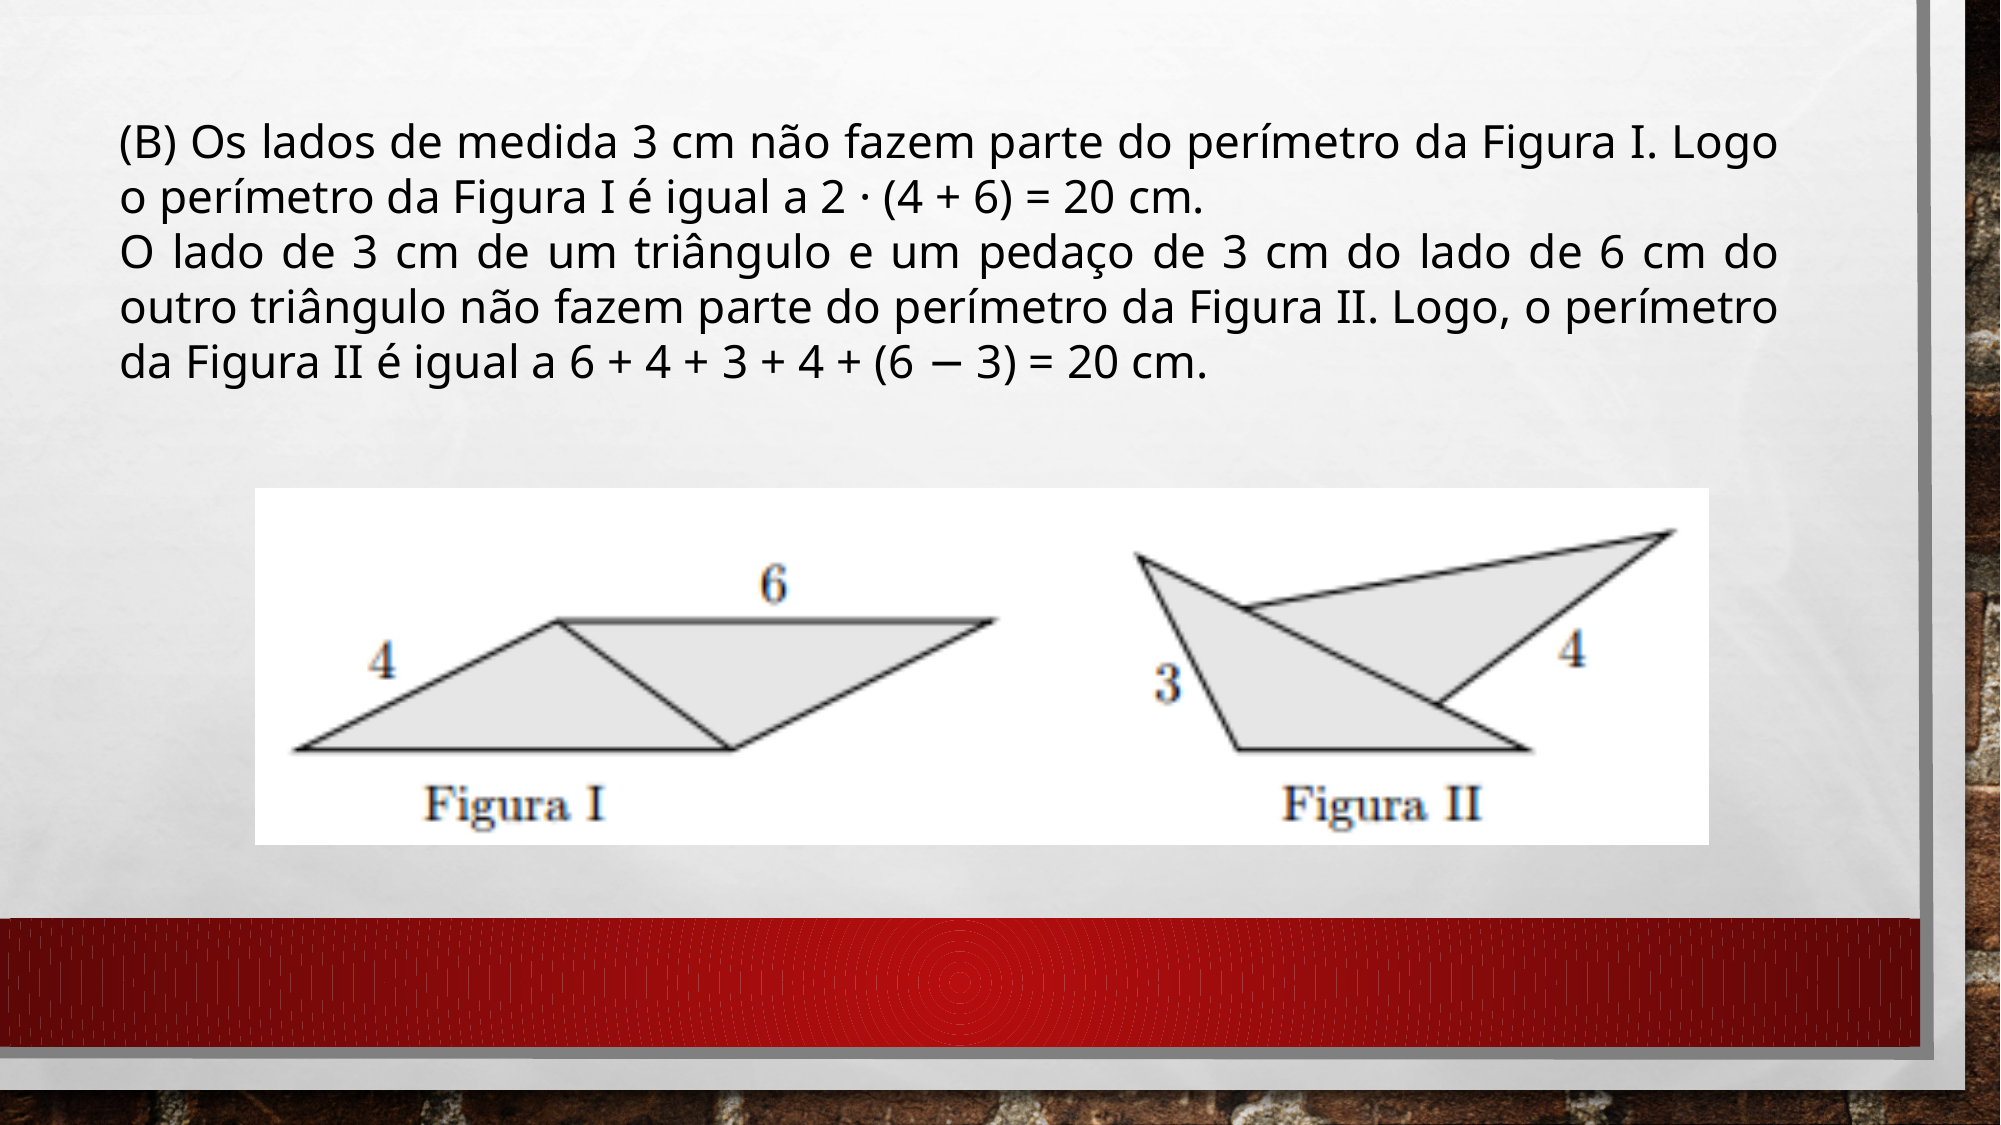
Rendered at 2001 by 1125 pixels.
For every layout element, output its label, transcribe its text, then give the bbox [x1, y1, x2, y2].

picture [0, 0, 2000, 1125]
picture [254, 488, 1709, 845]
text_box (B) Os lados de medida 3 cm não fazem parte do perímetro da Figura I. Logo o perímetro da Figura I é igual a 2 · (4 + 6) = 20 cm. O lado de 3 cm de um triângulo e um pedaço de 3 cm do lado de 6 cm do outro triângulo não fazem parte do perímetro da Figura II. Logo, o perímetro da Figura II é igual a 6 + 4 + 3 + 4 + (6 − 3) = 20 cm. [105, 104, 1796, 395]
